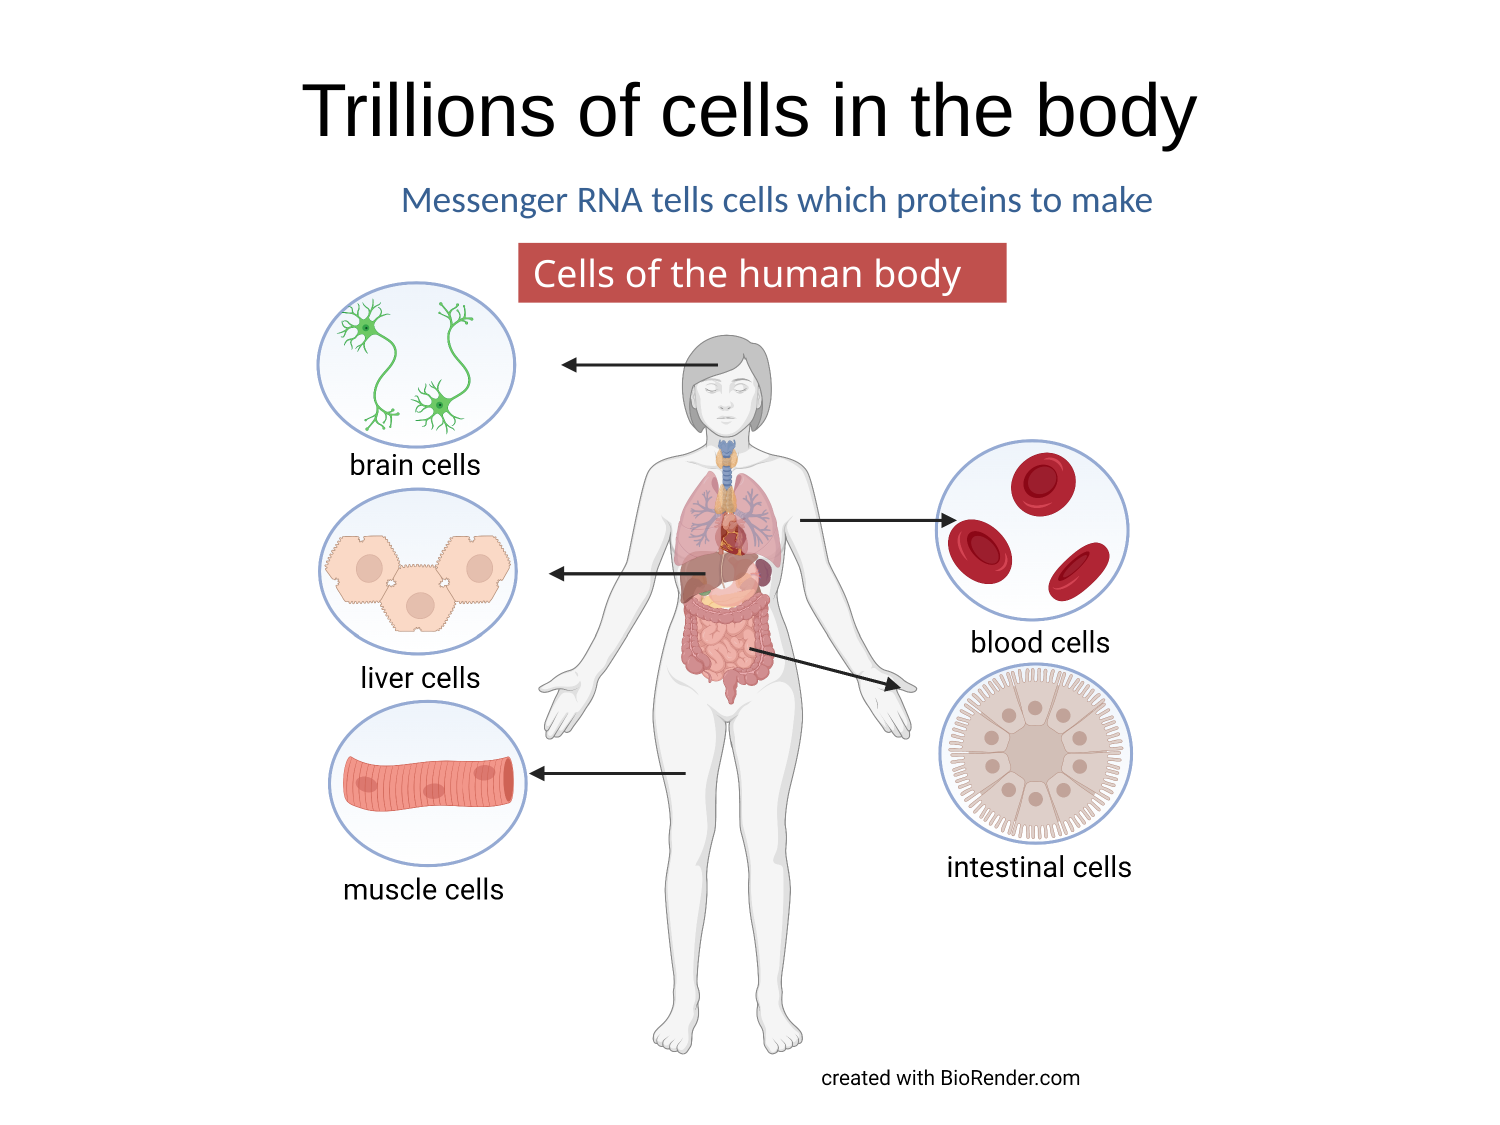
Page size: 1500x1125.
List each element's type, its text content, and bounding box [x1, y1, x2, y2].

text_box Cells of the human body [518, 242, 1007, 271]
picture [273, 272, 1174, 1107]
text_box Messenger RNA tells cells which proteins to make [386, 167, 1170, 271]
title Trillions of cells in the body [75, 12, 1425, 200]
